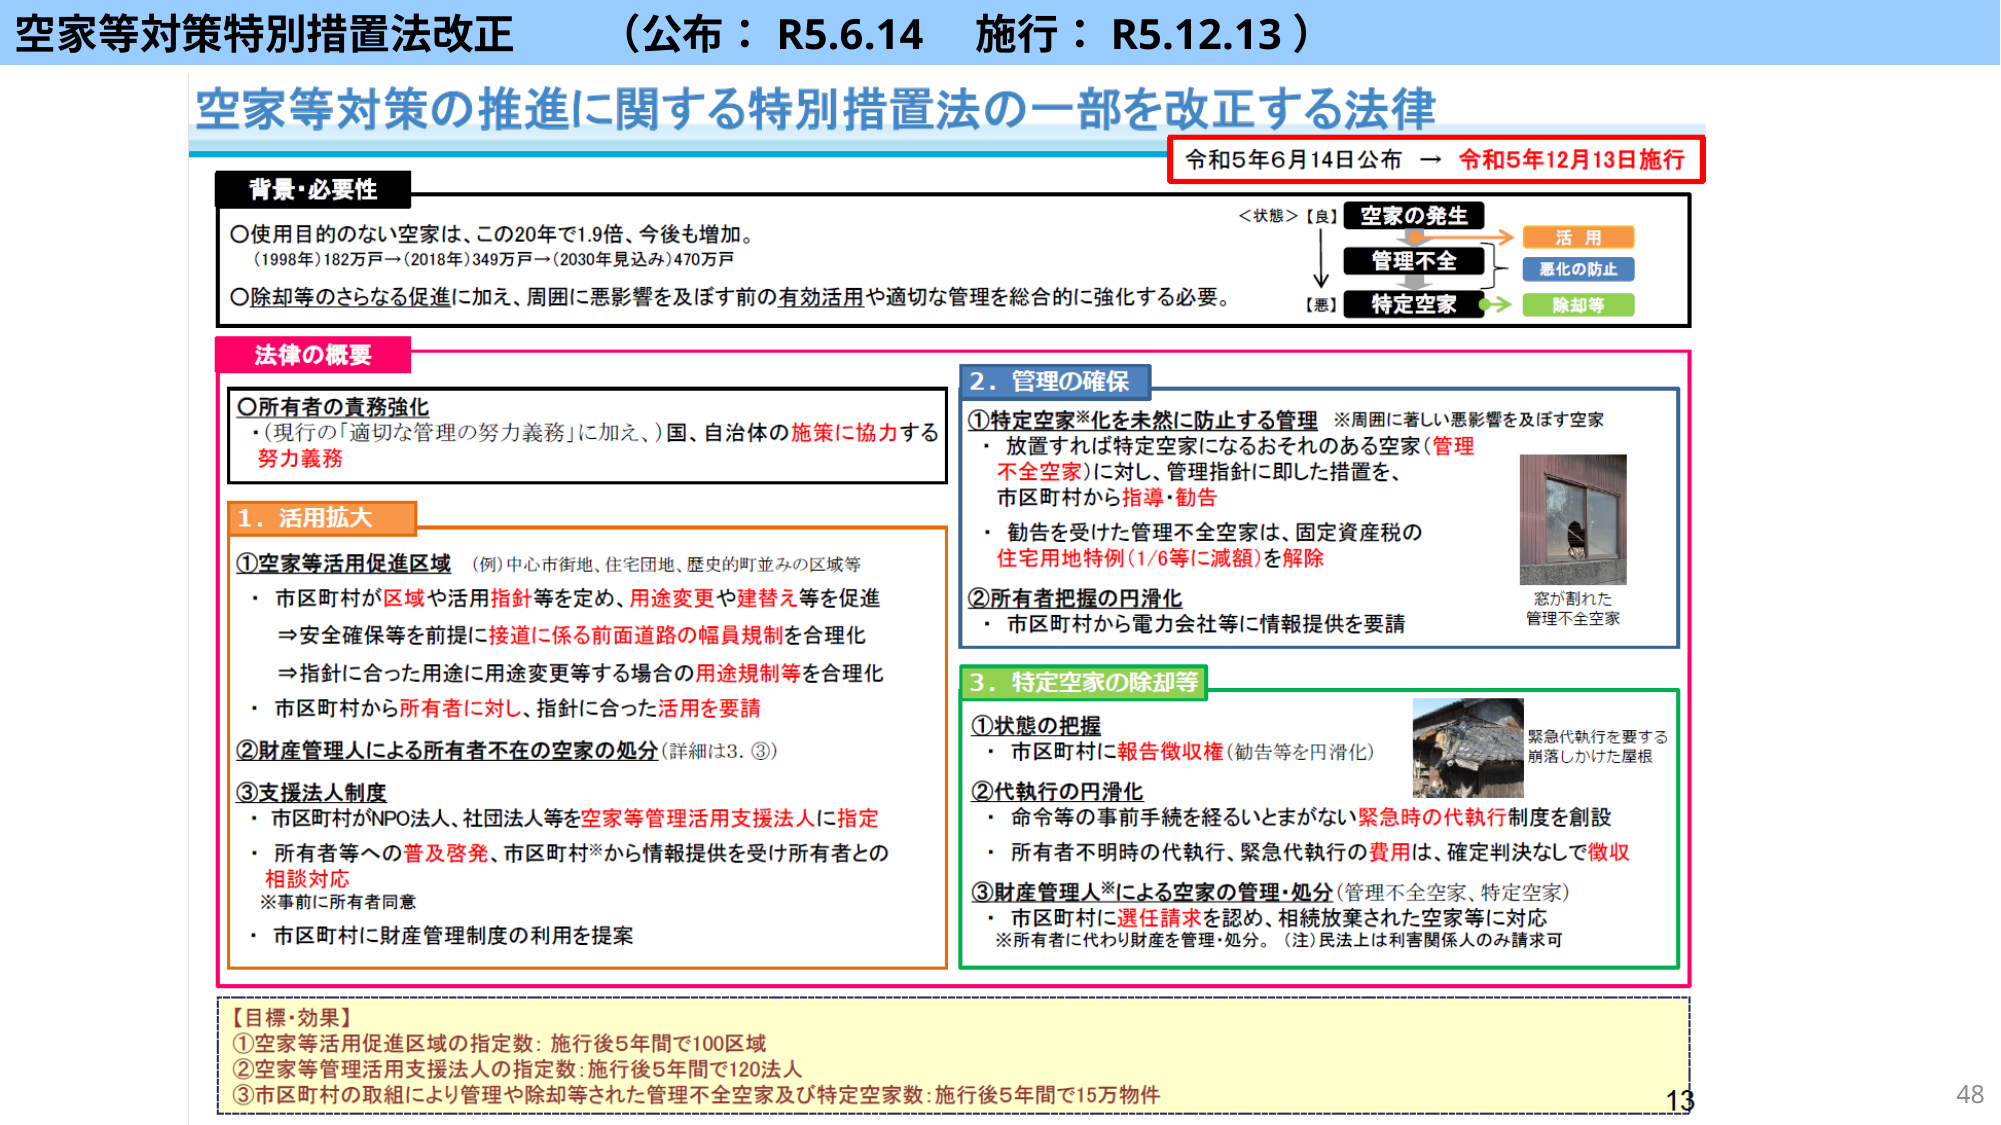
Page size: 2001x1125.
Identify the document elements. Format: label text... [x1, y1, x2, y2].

picture [188, 73, 1706, 1125]
text_box 空家等対策特別措置法改正 （公布：R5.6.14 施行：R5.12.13） [0, 0, 2000, 65]
slide_number 48 [1706, 1065, 2000, 1125]
